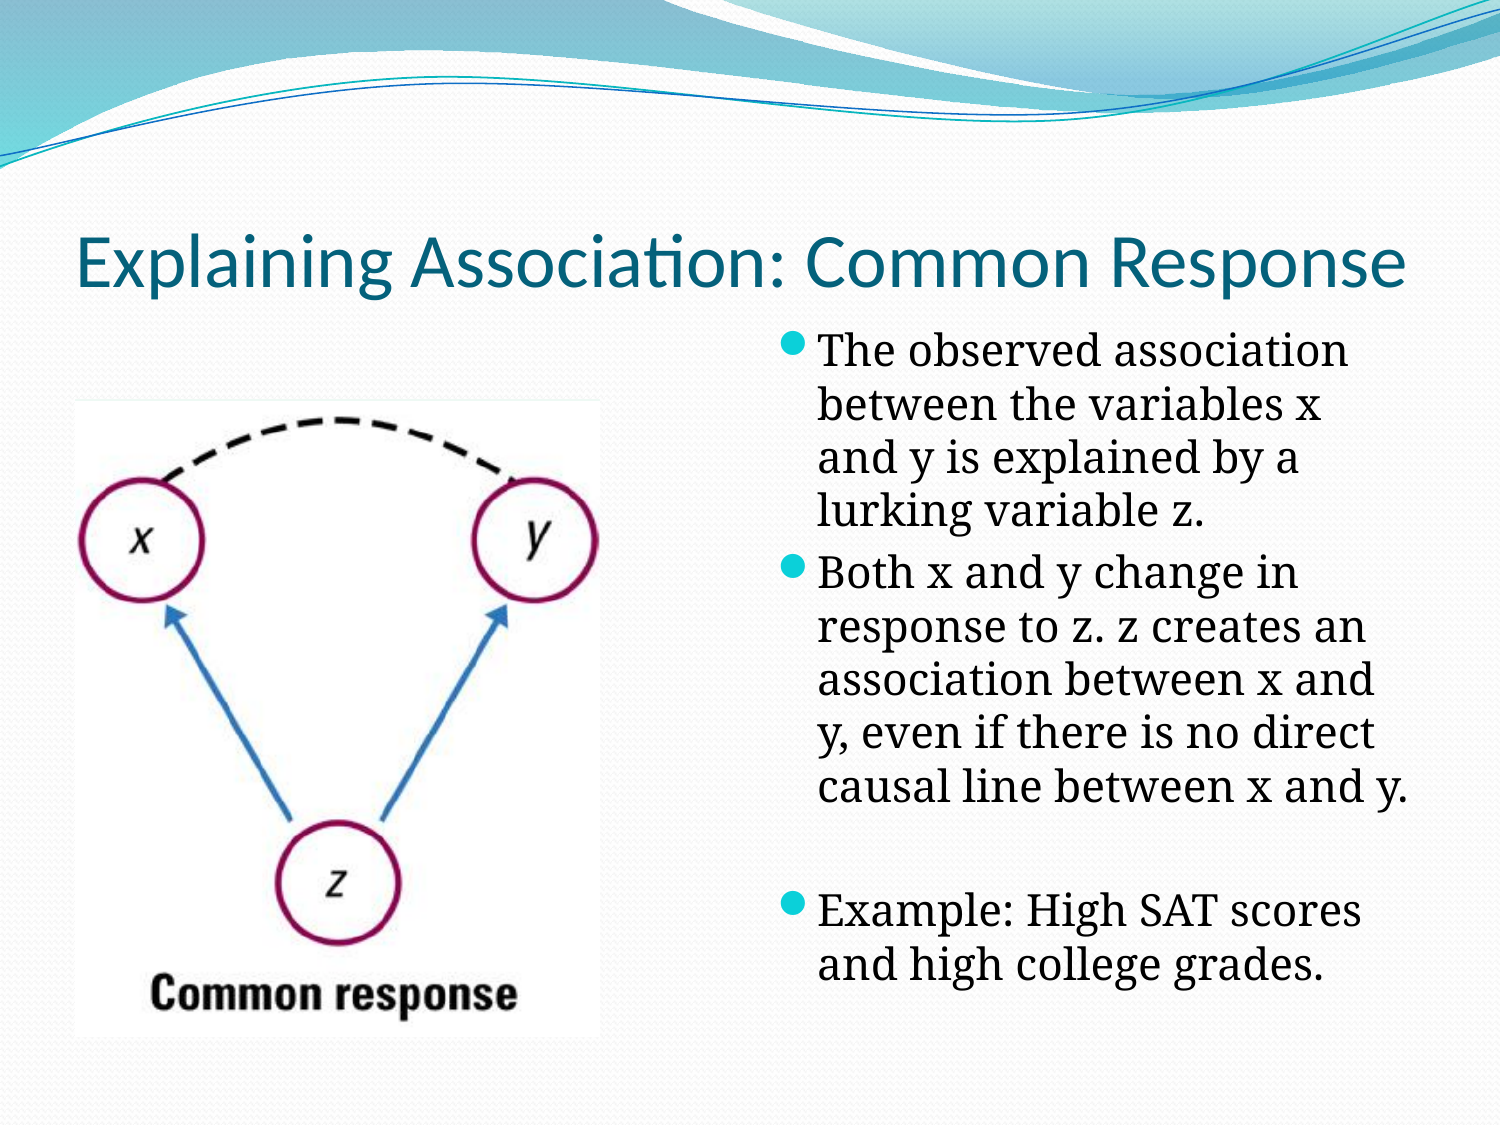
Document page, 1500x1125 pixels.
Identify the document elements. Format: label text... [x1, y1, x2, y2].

title Explaining Association: Common Response [75, 115, 1425, 303]
list The observed association between the variables x and y is explained by a lurking variable z. Both x and y change in response to z. z creates an association between x and y, even if there is no direct causal line between x and y. Example: High SAT scores and high college grades. [762, 314, 1425, 1043]
picture [74, 399, 601, 1037]
